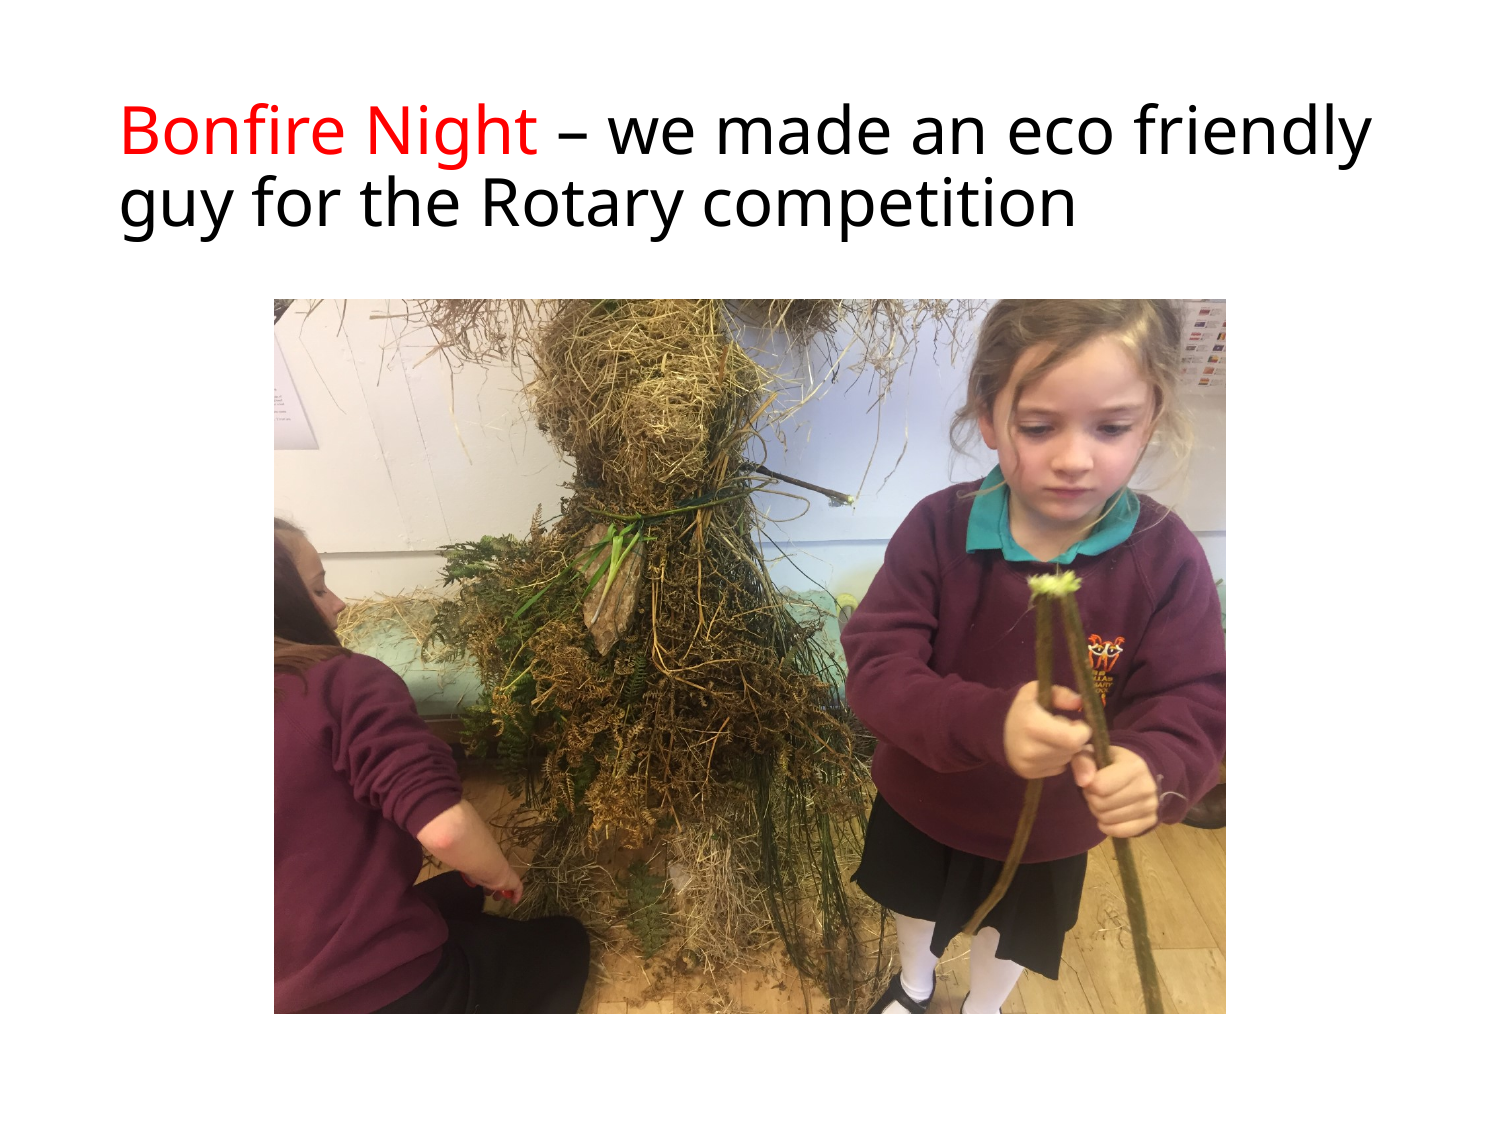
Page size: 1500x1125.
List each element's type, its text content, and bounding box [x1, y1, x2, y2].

title Bonfire Night – we made an eco friendly guy for the Rotary competition [103, 59, 1397, 278]
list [274, 299, 1226, 1014]
